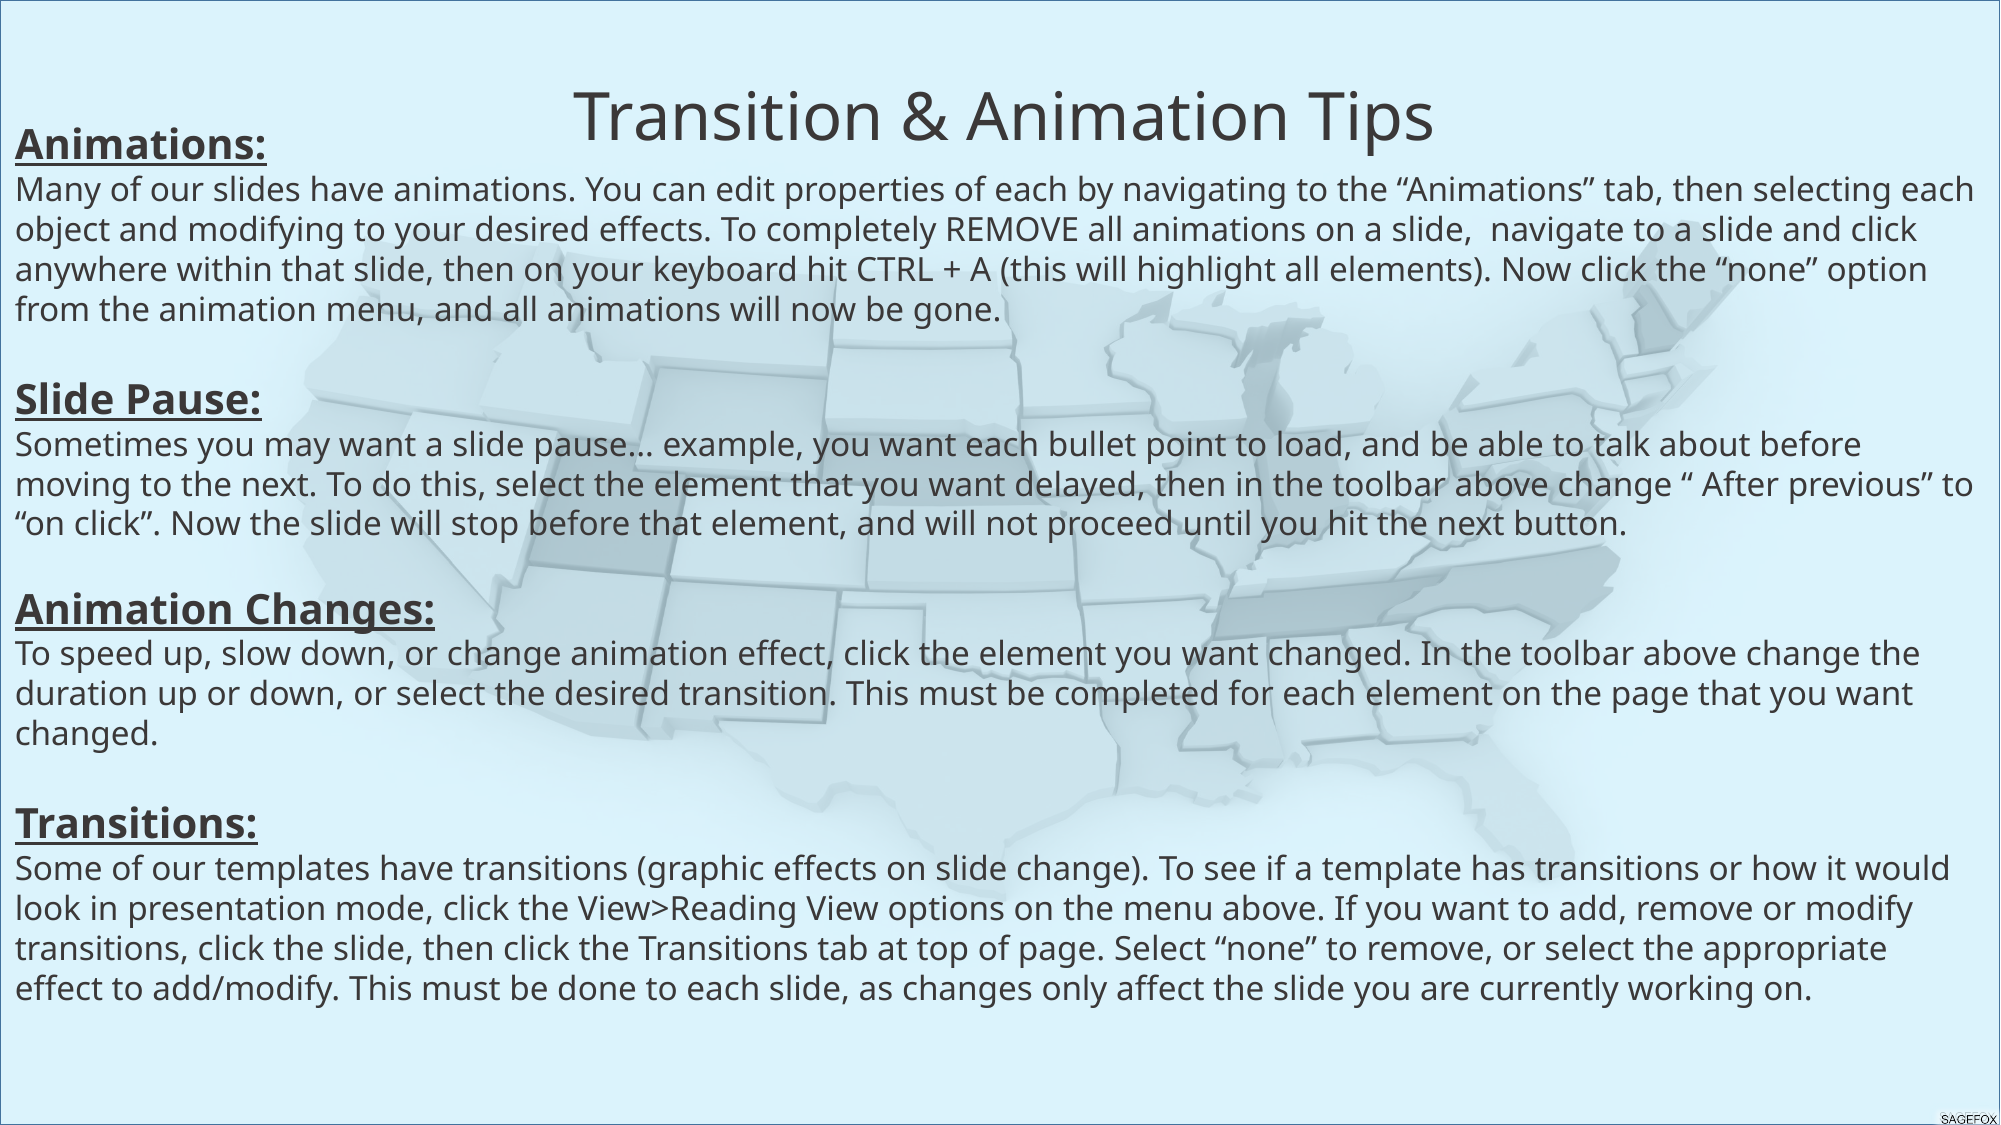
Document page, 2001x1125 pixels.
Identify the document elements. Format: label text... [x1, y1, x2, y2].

text_box Animations: Many of our slides have animations. You can edit properties of each by navigating to the “Animations” tab, then selecting each object and modifying to your desired effects. To completely REMOVE all animations on a slide, navigate to a slide and click anywhere within that slide, then on your keyboard hit CTRL + A (this will highlight all elements). Now click the “none” option from the animation menu, and all animations will now be gone. Slide Pause: Sometimes you may want a slide pause… example, you want each bullet point to load, and be able to talk about before moving to the next. To do this, select the element that you want delayed, then in the toolbar above change “ After previous” to “on click”. Now the slide will stop before that element, and will not proceed until you hit the next button. Animation Changes: To speed up, slow down, or change animation effect, click the element you want changed. In the toolbar above change the duration up or down, or select the desired transition. This must be completed for each element on the page that you want changed. Transitions: Some of our templates have transitions (graphic effects on slide change). To see if a template has transitions or how it would look in presentation mode, click the View>Reading View options on the menu above. If you want to add, remove or modify transitions, click the slide, then click the Transitions tab at top of page. Select “none” to remove, or select the appropriate effect to add/modify. This must be done to each slide, as changes only affect the slide you are currently working on. [0, 0, 2000, 1125]
title Transition & Animation Tips [477, 59, 1532, 177]
picture [1938, 1114, 1999, 1125]
